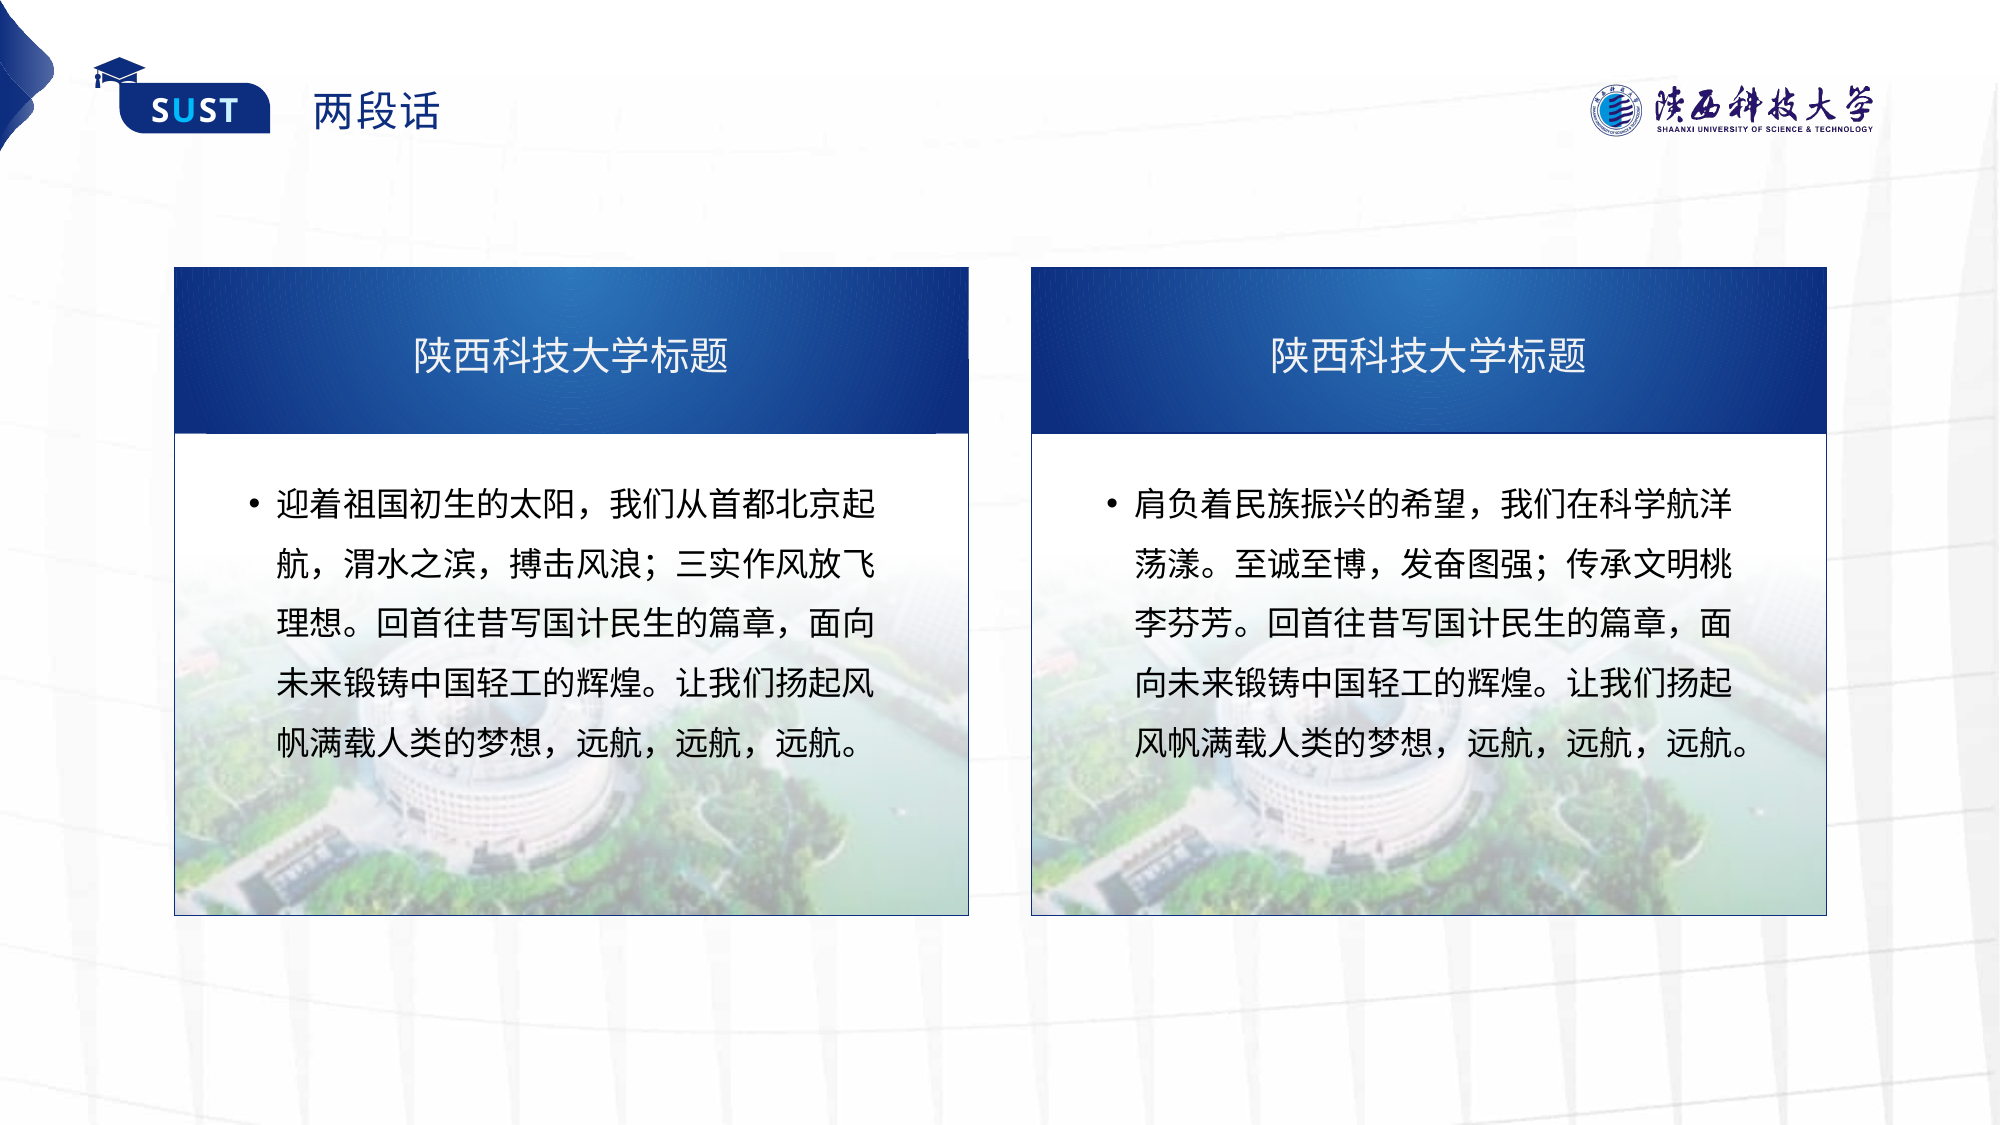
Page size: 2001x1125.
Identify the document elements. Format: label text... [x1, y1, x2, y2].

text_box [174, 267, 969, 434]
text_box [1031, 267, 1826, 434]
list 两段话 [297, 72, 1486, 145]
picture [0, 38, 2000, 1125]
